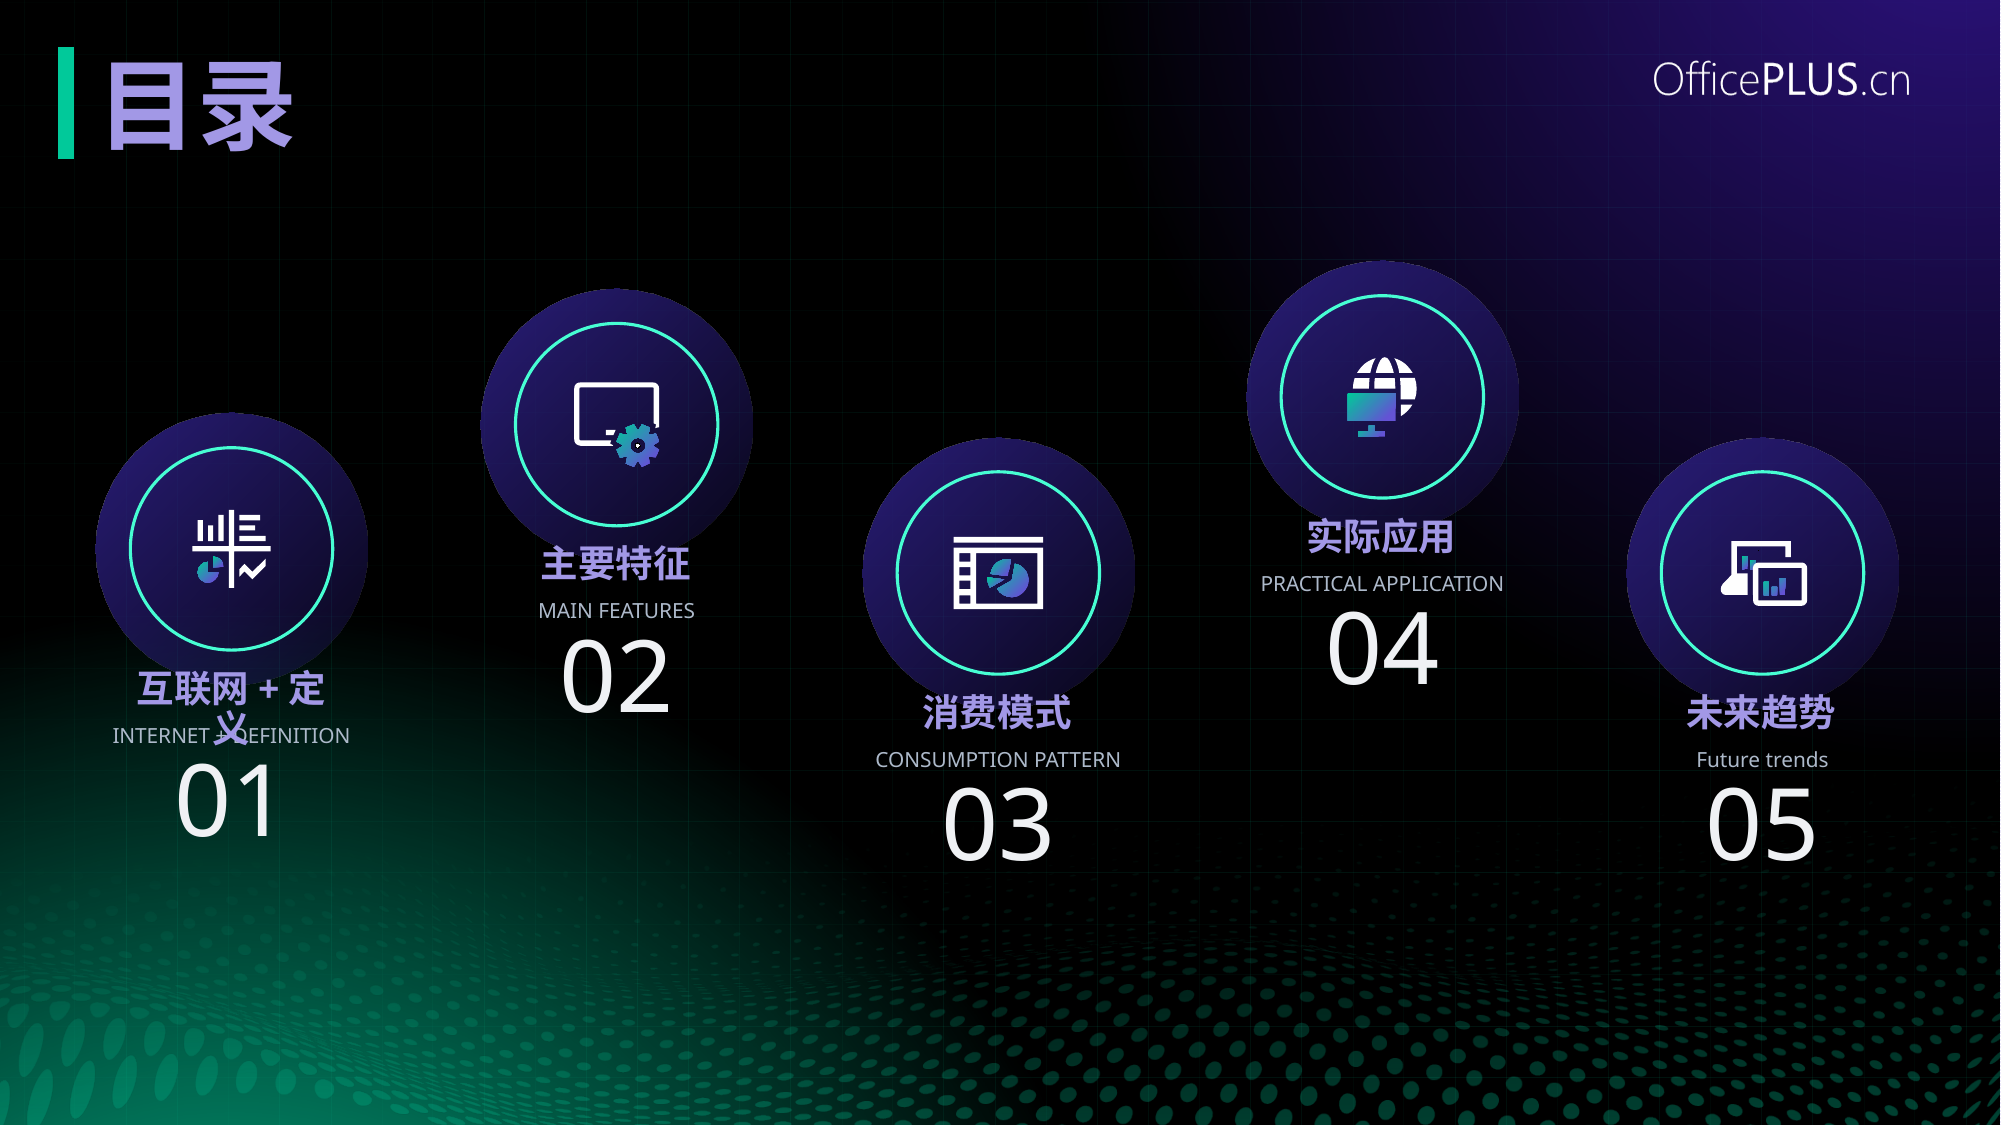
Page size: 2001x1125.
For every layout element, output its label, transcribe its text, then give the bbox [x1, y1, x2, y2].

text_box 02 [545, 605, 689, 742]
text_box [574, 388, 657, 465]
text_box [896, 470, 1028, 676]
text_box Future trends [1683, 748, 1842, 780]
text_box [479, 287, 754, 538]
text_box [197, 520, 203, 542]
text_box [1347, 393, 1396, 421]
text_box [1720, 541, 1791, 595]
text_box [1742, 556, 1748, 570]
text_box [1357, 358, 1376, 373]
text_box [861, 436, 1136, 686]
text_box 03 [926, 753, 1070, 890]
text_box [1752, 562, 1808, 606]
text_box [1625, 436, 1900, 686]
text_box [1750, 560, 1756, 570]
text_box 05 [1691, 753, 1834, 890]
text_box [239, 558, 266, 580]
text_box MAIN FEATURES [524, 590, 709, 631]
text_box [239, 514, 261, 521]
text_box [997, 563, 1029, 598]
text_box [1280, 294, 1412, 500]
text_box 实际应用 [1291, 510, 1474, 562]
text_box [987, 577, 1005, 588]
text_box [231, 427, 354, 666]
text_box 04 [1310, 577, 1454, 714]
text_box [1763, 581, 1769, 596]
text_box INTERNET + DEFINITION [96, 715, 367, 757]
text_box [1660, 470, 1792, 676]
text_box [239, 525, 256, 531]
text_box 消费模式 [907, 686, 1090, 748]
text_box [192, 509, 271, 588]
text_box [1762, 451, 1885, 690]
text_box [635, 442, 641, 449]
text_box [514, 322, 646, 527]
text_box CONSUMPTION PATTERN [861, 739, 1135, 780]
text_box [1771, 586, 1778, 596]
text_box 未来趋势 [1671, 686, 1854, 748]
text_box [1352, 378, 1370, 389]
text_box [616, 424, 660, 467]
text_box [94, 411, 369, 662]
text_box [953, 536, 1044, 543]
text_box [239, 535, 266, 542]
text_box [197, 561, 219, 583]
text_box [990, 559, 1011, 577]
text_box [129, 446, 261, 652]
text_box [1382, 275, 1505, 514]
text_box PRACTICAL APPLICATION [1247, 562, 1518, 604]
text_box [605, 429, 616, 436]
text_box [574, 382, 660, 446]
text_box [1245, 259, 1520, 510]
text_box [1400, 377, 1417, 400]
text_box [1400, 404, 1413, 417]
text_box [998, 451, 1121, 690]
text_box 01 [160, 729, 303, 866]
text_box [1779, 578, 1786, 596]
text_box [616, 302, 739, 542]
text_box [218, 514, 224, 542]
text_box [208, 525, 214, 542]
text_box 主要特征 [525, 538, 708, 599]
text_box 互联网+定义 [103, 662, 360, 724]
text_box [213, 556, 224, 568]
text_box [1375, 357, 1394, 373]
text_box [1374, 378, 1396, 389]
text_box [1394, 358, 1413, 373]
text_box [953, 547, 1044, 610]
text_box [1358, 425, 1385, 437]
picture [0, 0, 2000, 1125]
